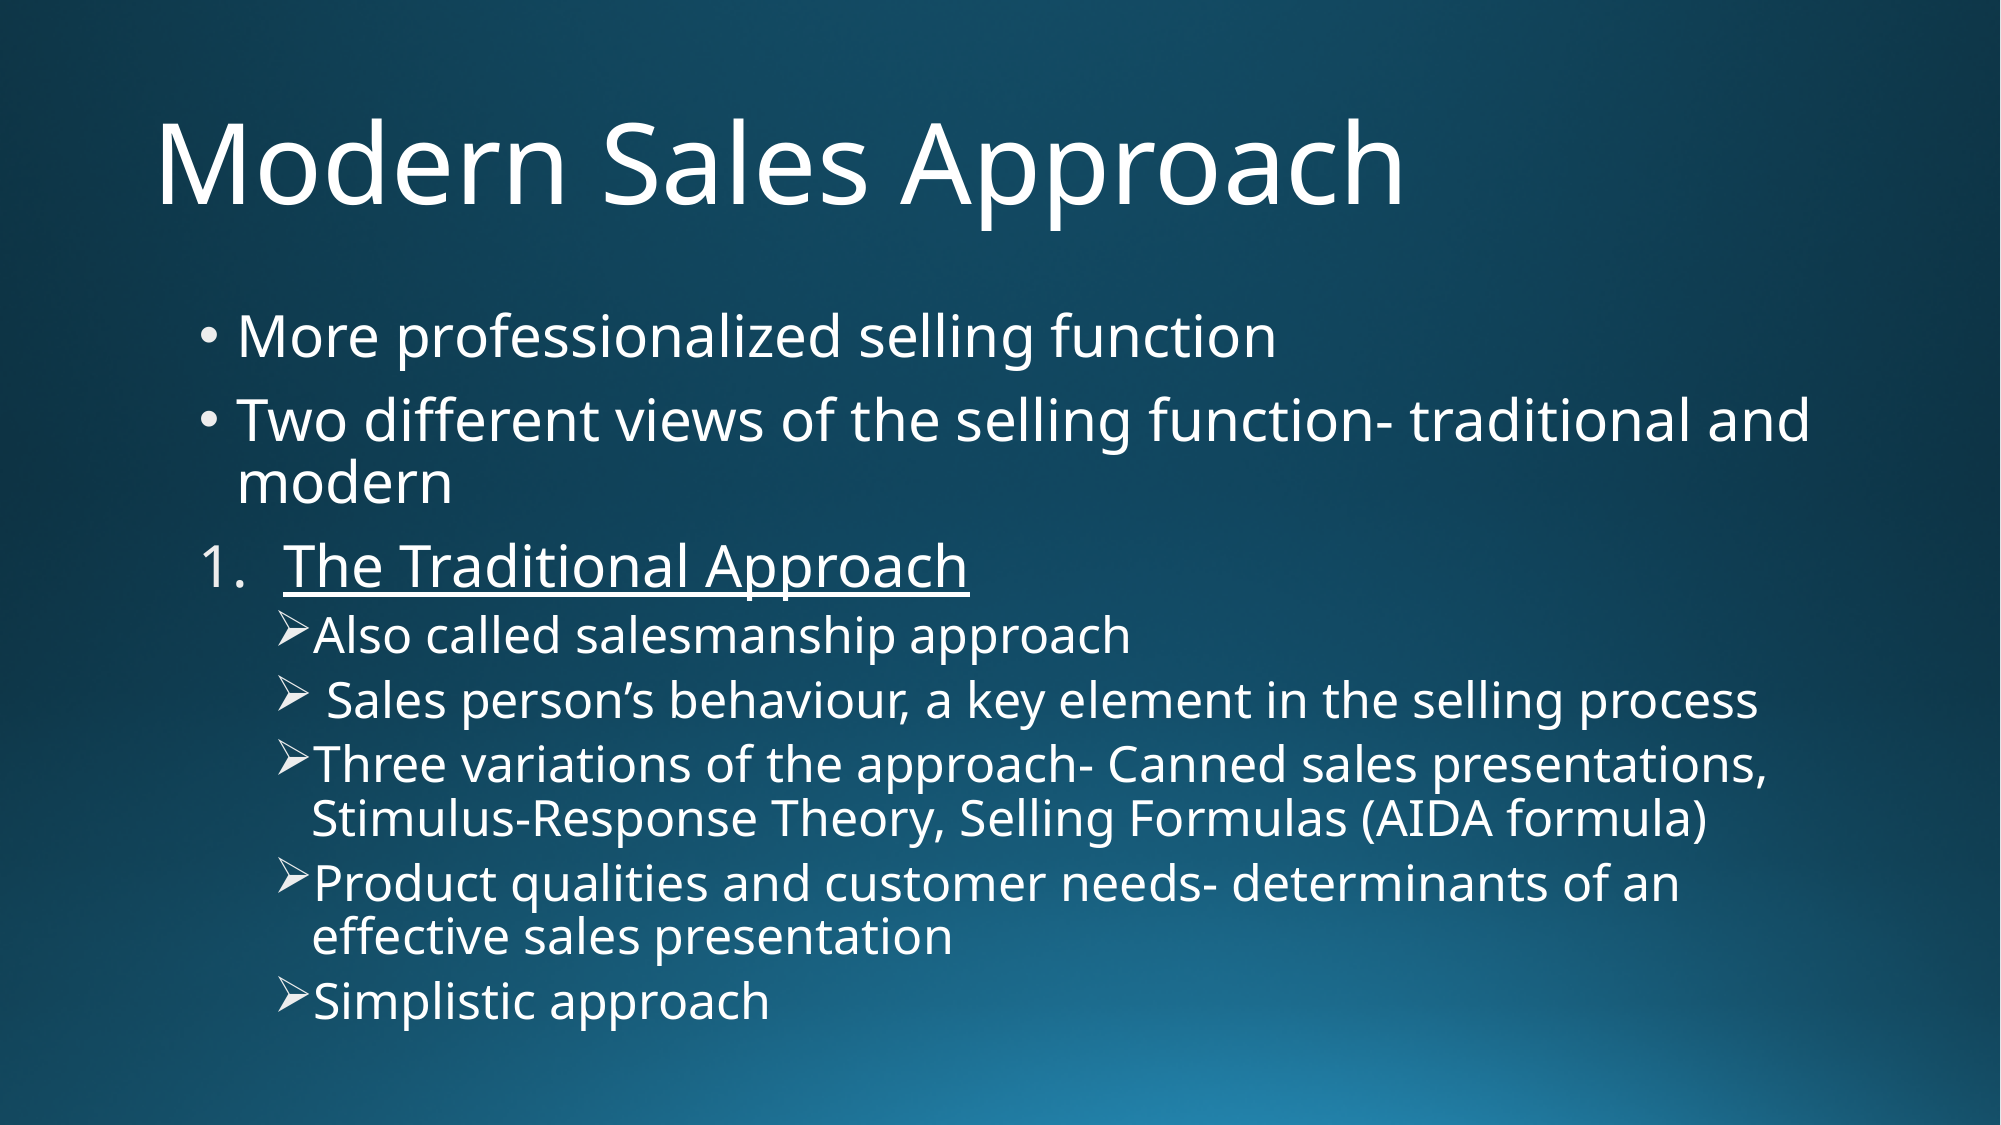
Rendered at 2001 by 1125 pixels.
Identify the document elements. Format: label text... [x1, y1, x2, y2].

list More professionalized selling function Two different views of the selling function- traditional and modern The Traditional Approach Also called salesmanship approach Sales person’s behaviour, a key element in the selling process Three variations of the approach- Canned sales presentations, Stimulus-Response Theory, Selling Formulas (AIDA formula) Product qualities and customer needs- determinants of an effective sales presentation Simplistic approach [183, 299, 1863, 1014]
picture [0, 0, 2001, 1125]
title Modern Sales Approach [137, 59, 1863, 278]
